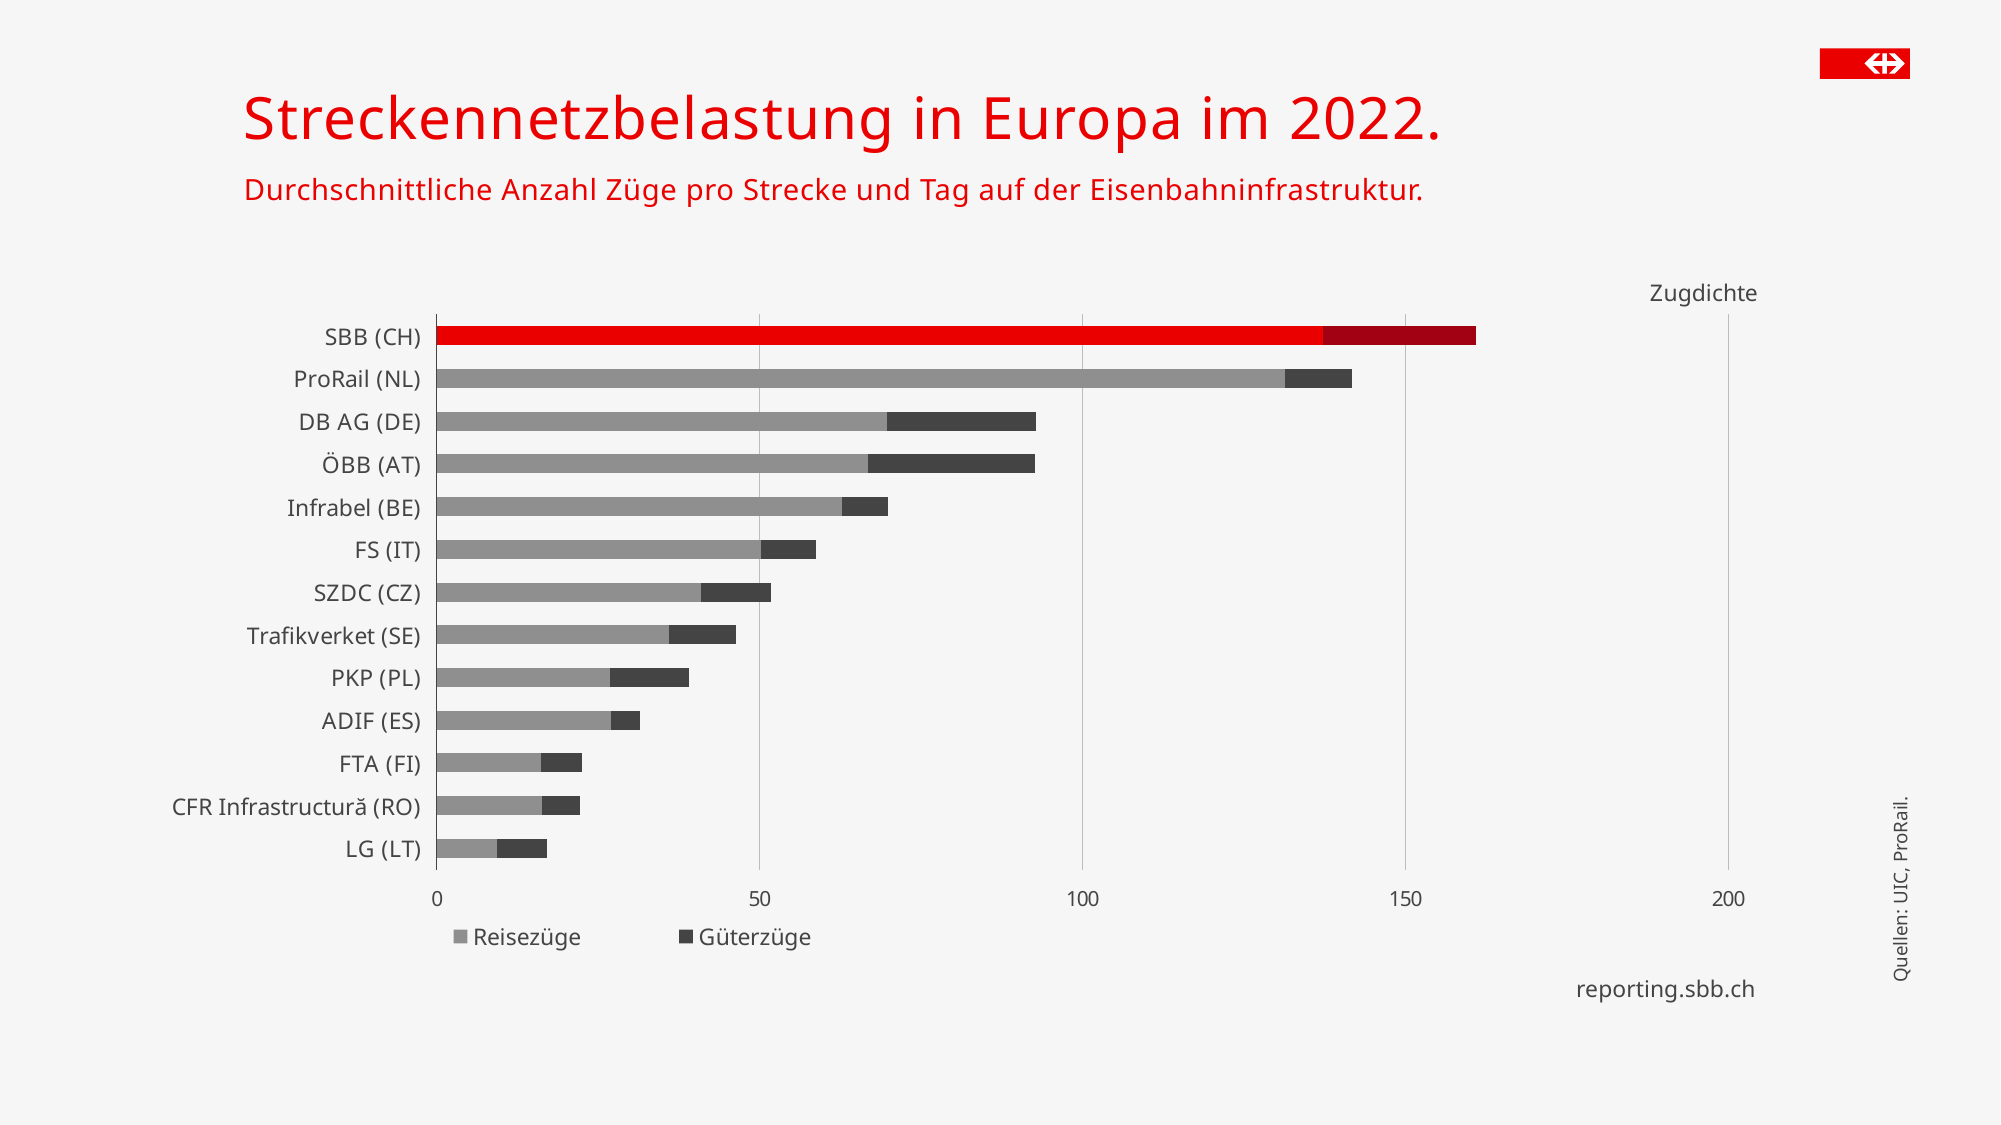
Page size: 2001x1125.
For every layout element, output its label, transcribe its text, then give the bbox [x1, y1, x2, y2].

text_box Durchschnittliche Anzahl Züge pro Strecke und Tag auf der Eisenbahninfrastruktur. [243, 167, 1721, 206]
title Streckennetzbelastung in Europa im 2022. [244, 80, 1757, 220]
chart [0, 259, 1949, 1005]
